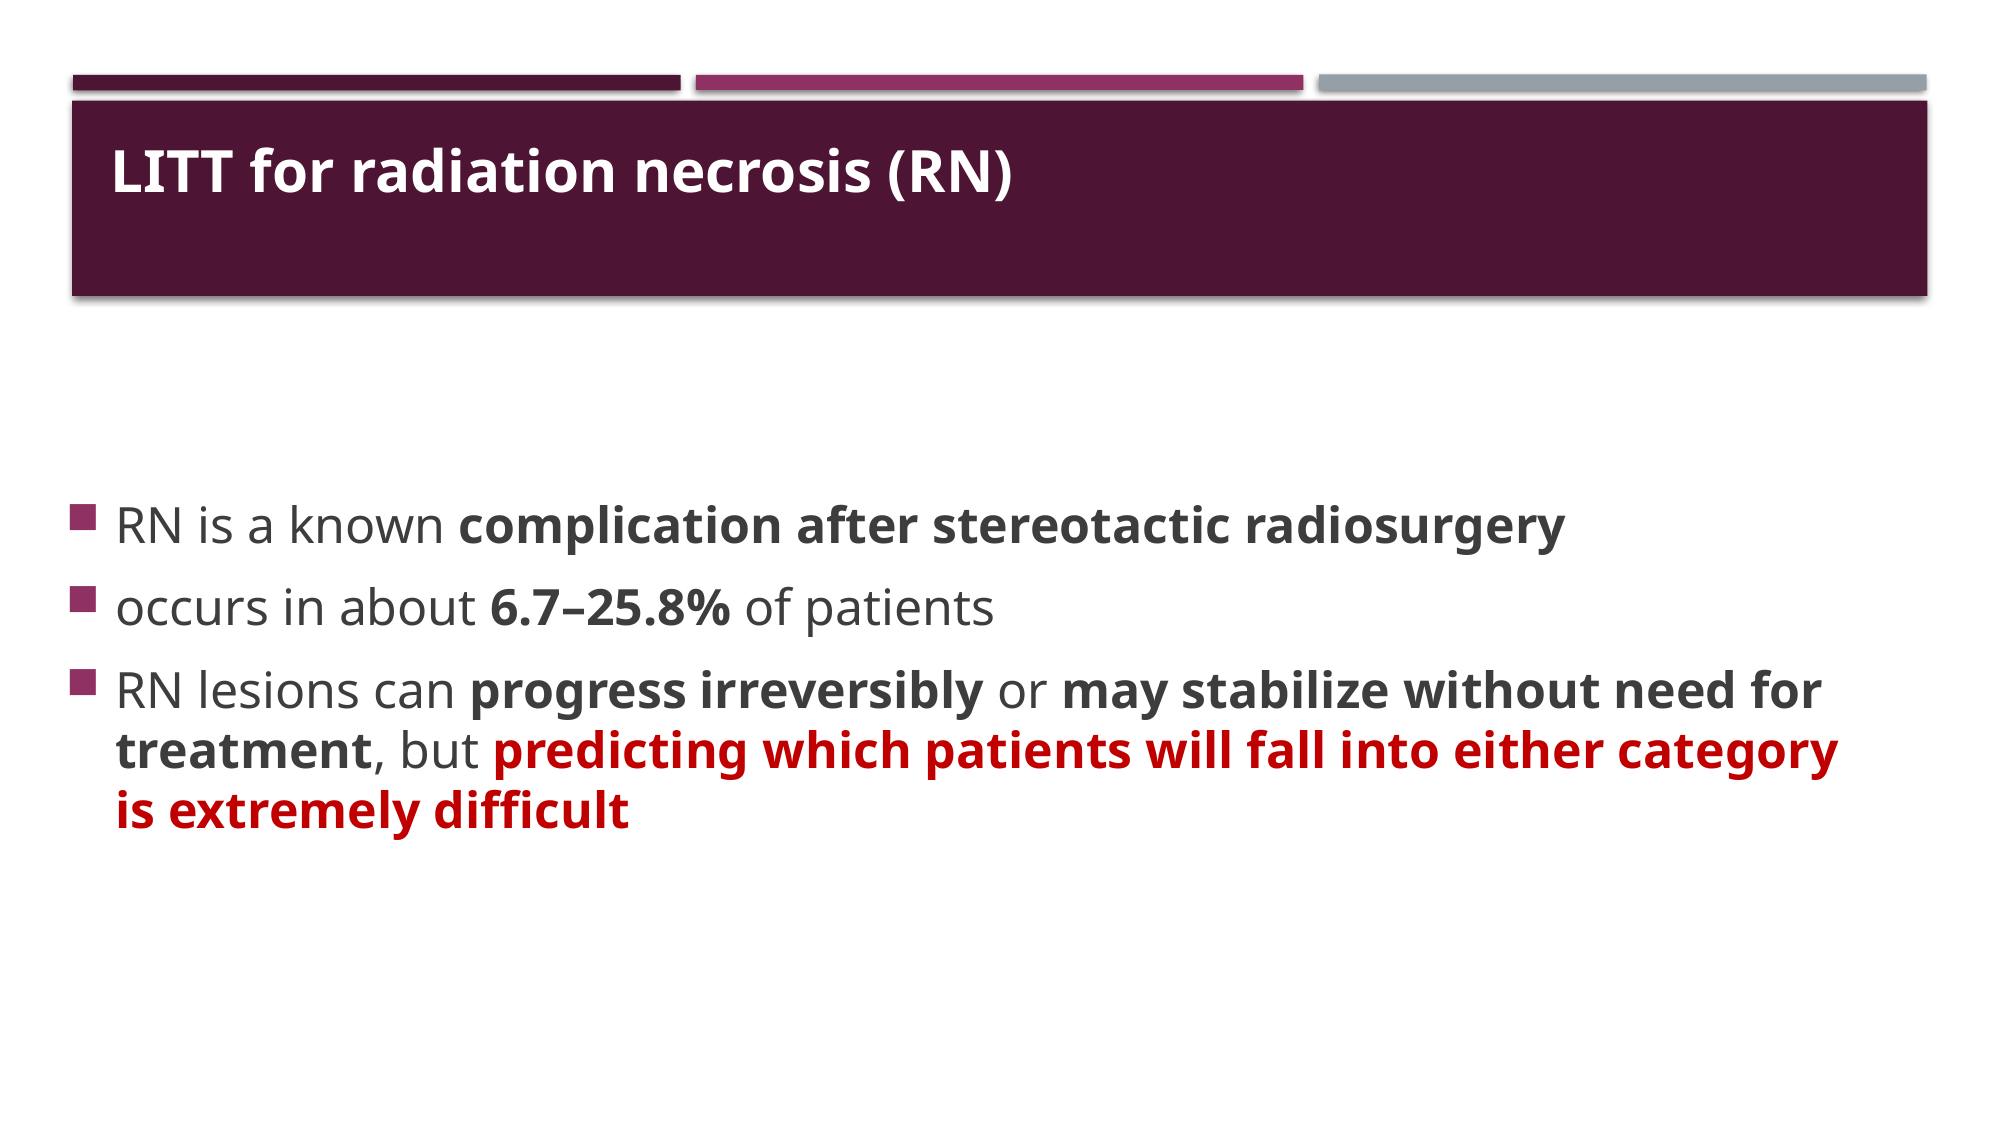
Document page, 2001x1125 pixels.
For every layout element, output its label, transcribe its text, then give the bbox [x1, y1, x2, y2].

list RN is a known complication after stereotactic radiosurgery occurs in about 6.7–25.8% of patients RN lesions can progress irreversibly or may stabilize without need for treatment, but predicting which patients will fall into either category is extremely difficult [50, 316, 1905, 1097]
title LITT for radiation necrosis (RN) [95, 115, 1905, 282]
